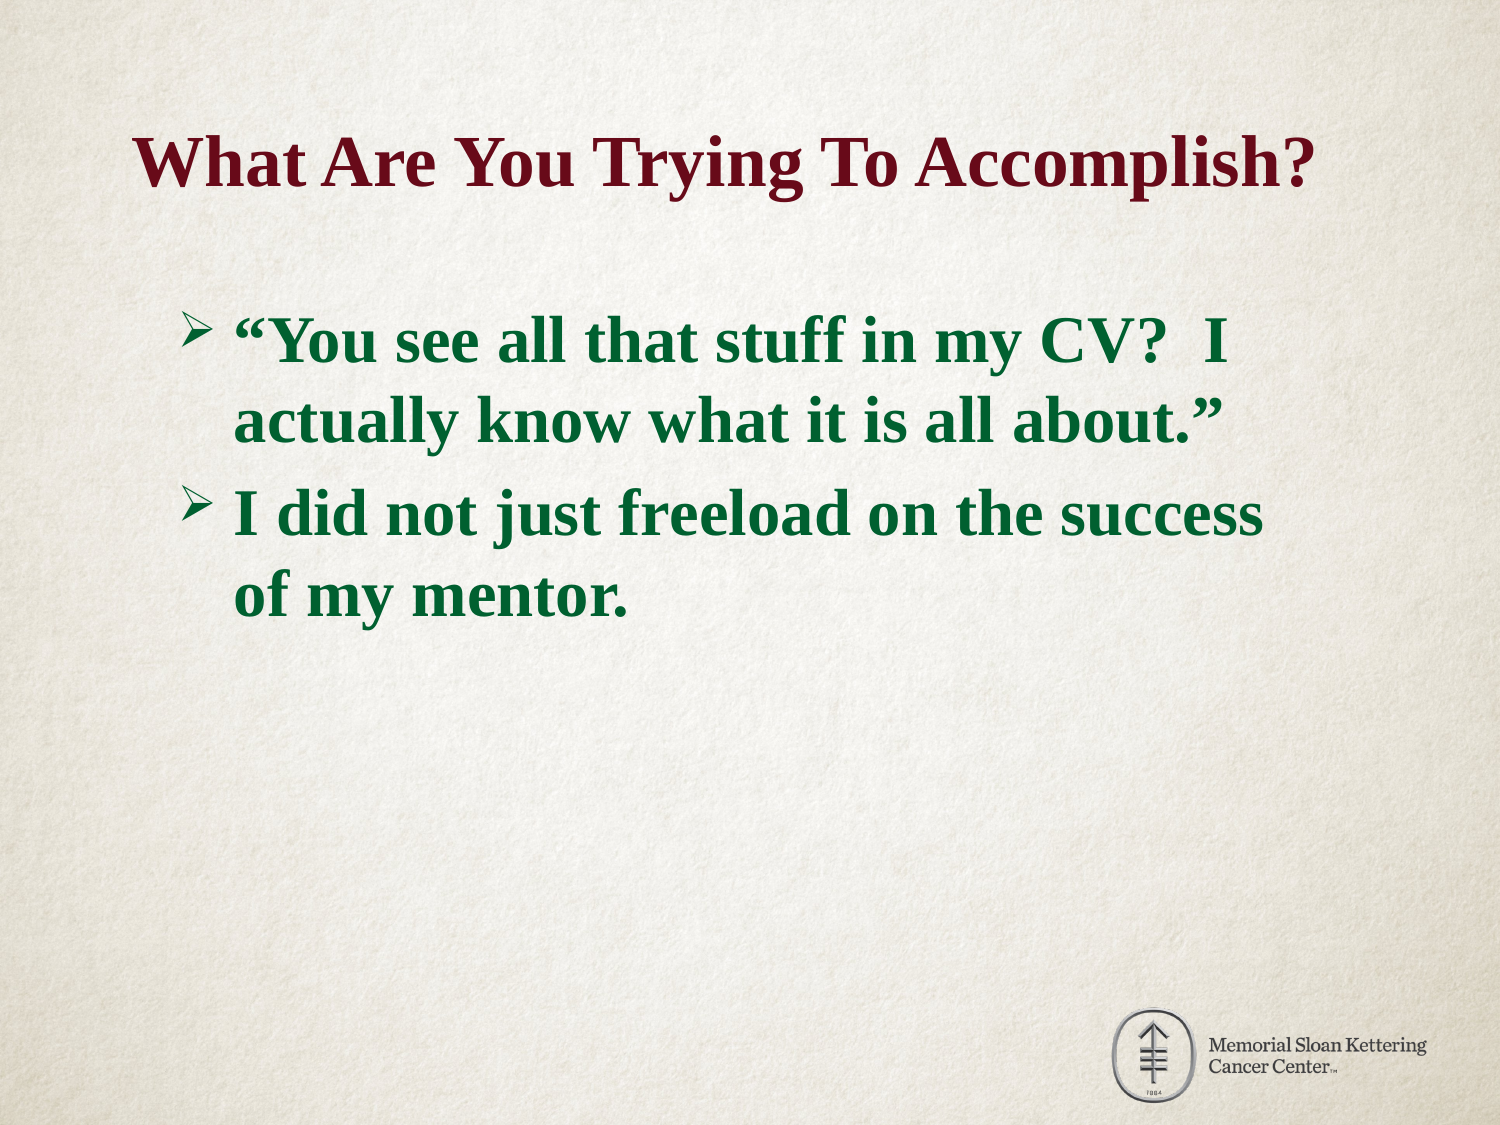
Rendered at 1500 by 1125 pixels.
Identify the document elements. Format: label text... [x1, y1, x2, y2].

list “You see all that stuff in my CV? I actually know what it is all about.” I did not just freeload on the success of my mentor. [162, 288, 1338, 639]
title What Are You Trying To Accomplish? [112, 76, 1338, 238]
picture [0, 0, 1500, 1125]
